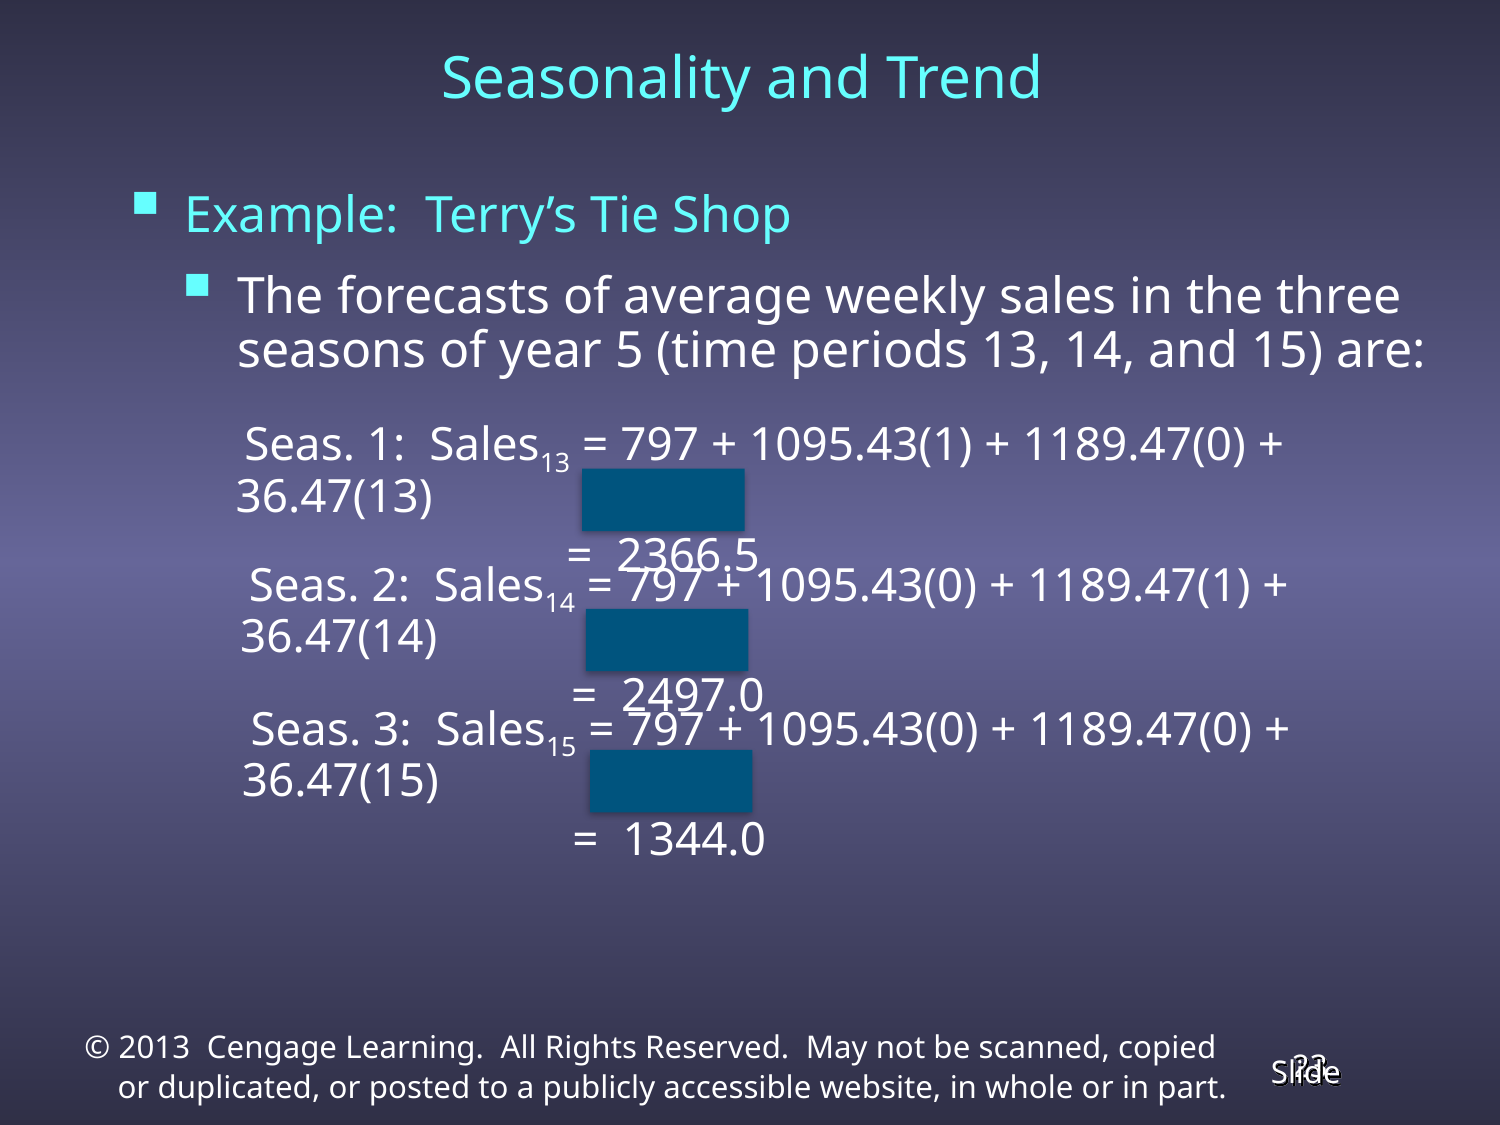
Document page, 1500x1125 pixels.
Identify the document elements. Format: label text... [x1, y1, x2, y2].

text_box Seas. 1: Sales13 = 797 + 1095.43(1) + 1189.47(0) + 36.47(13) = 2366.5 [164, 405, 1468, 555]
text_box The forecasts of average weekly sales in the three seasons of year 5 (time periods 13, 14, and 15) are: [166, 262, 1469, 415]
text_box Seasonality and Trend [104, 8, 1380, 142]
text_box Example: Terry’s Tie Shop [113, 174, 1431, 259]
text_box Seas. 2: Sales14 = 797 + 1095.43(0) + 1189.47(1) + 36.47(14) = 2497.0 [169, 546, 1472, 709]
text_box Seas. 3: Sales15 = 797 + 1095.43(0) + 1189.47(0) + 36.47(15) = 1344.0 [170, 620, 1474, 837]
